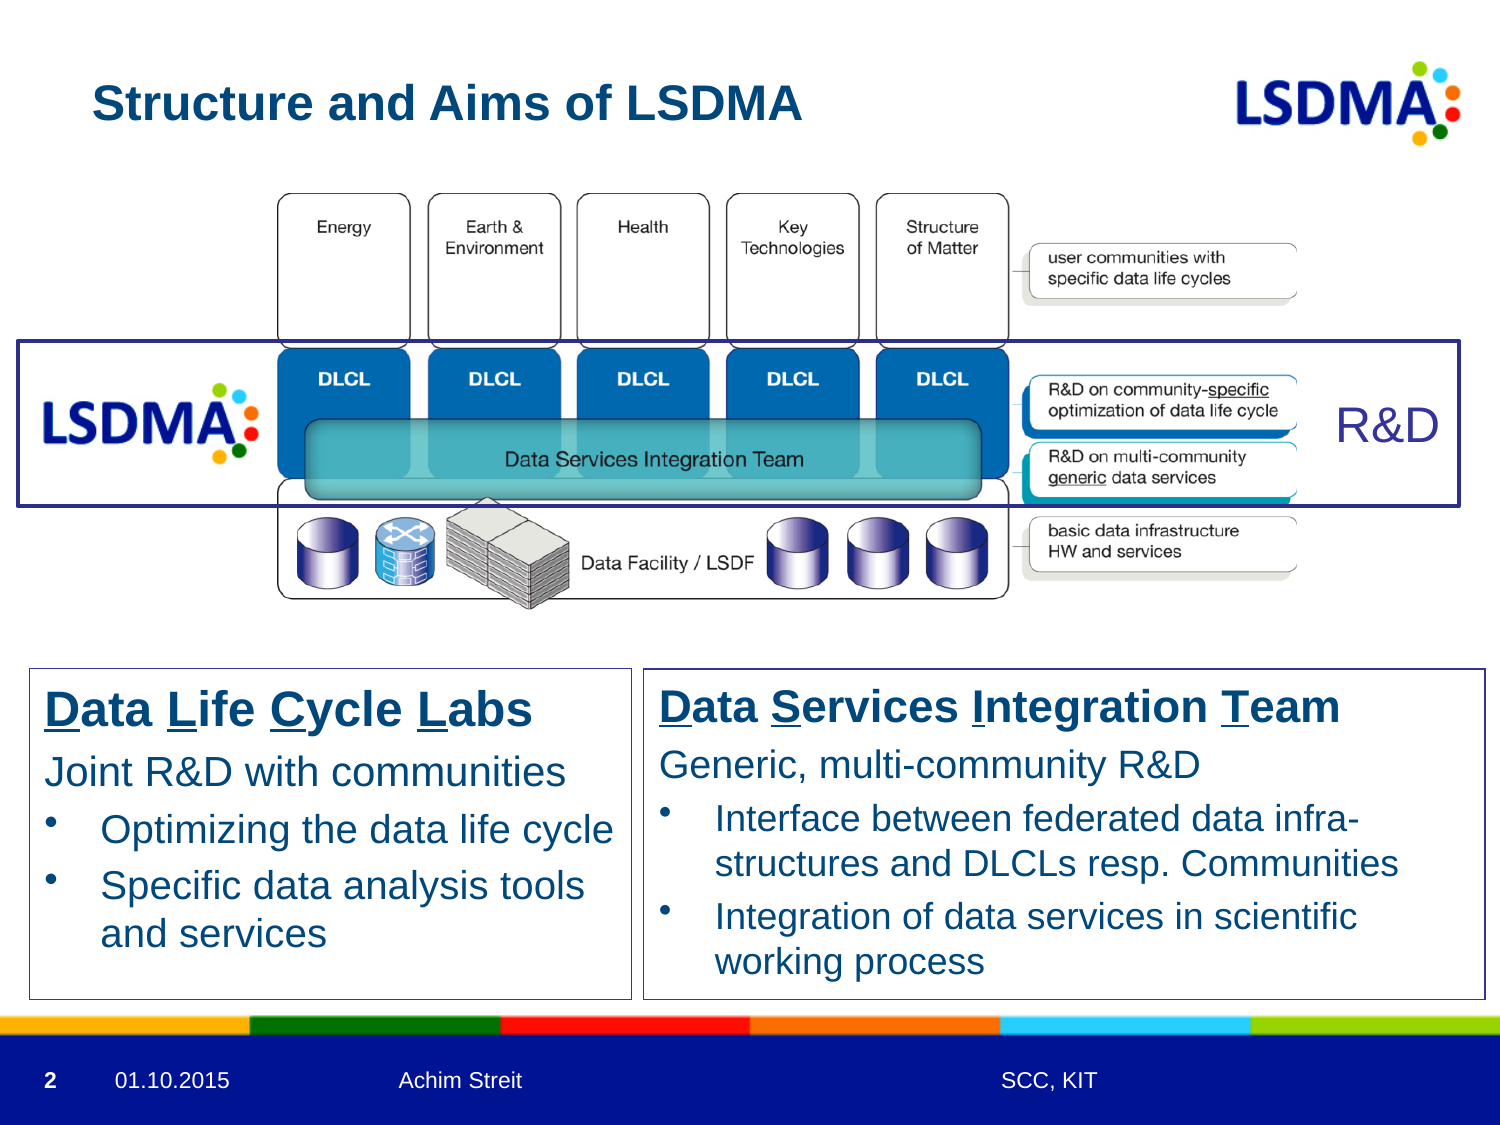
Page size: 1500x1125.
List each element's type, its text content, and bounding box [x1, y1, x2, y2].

text_box R&D [1320, 385, 1500, 461]
picture [0, 0, 1500, 1125]
title Structure and Aims of LSDMA [76, 54, 1211, 147]
text_box [1302, 339, 1461, 508]
text_box [16, 339, 271, 508]
list Data Life Cycle Labs Joint R&D with communities Optimizing the data life cycle Specific data analysis tools and services [29, 668, 632, 1000]
text_box Data Services Integration Team Generic, multi-community R&D Interface between federated data infra-structures and DLCLs resp. Communities Integration of data services in scientific working process [643, 668, 1486, 1000]
